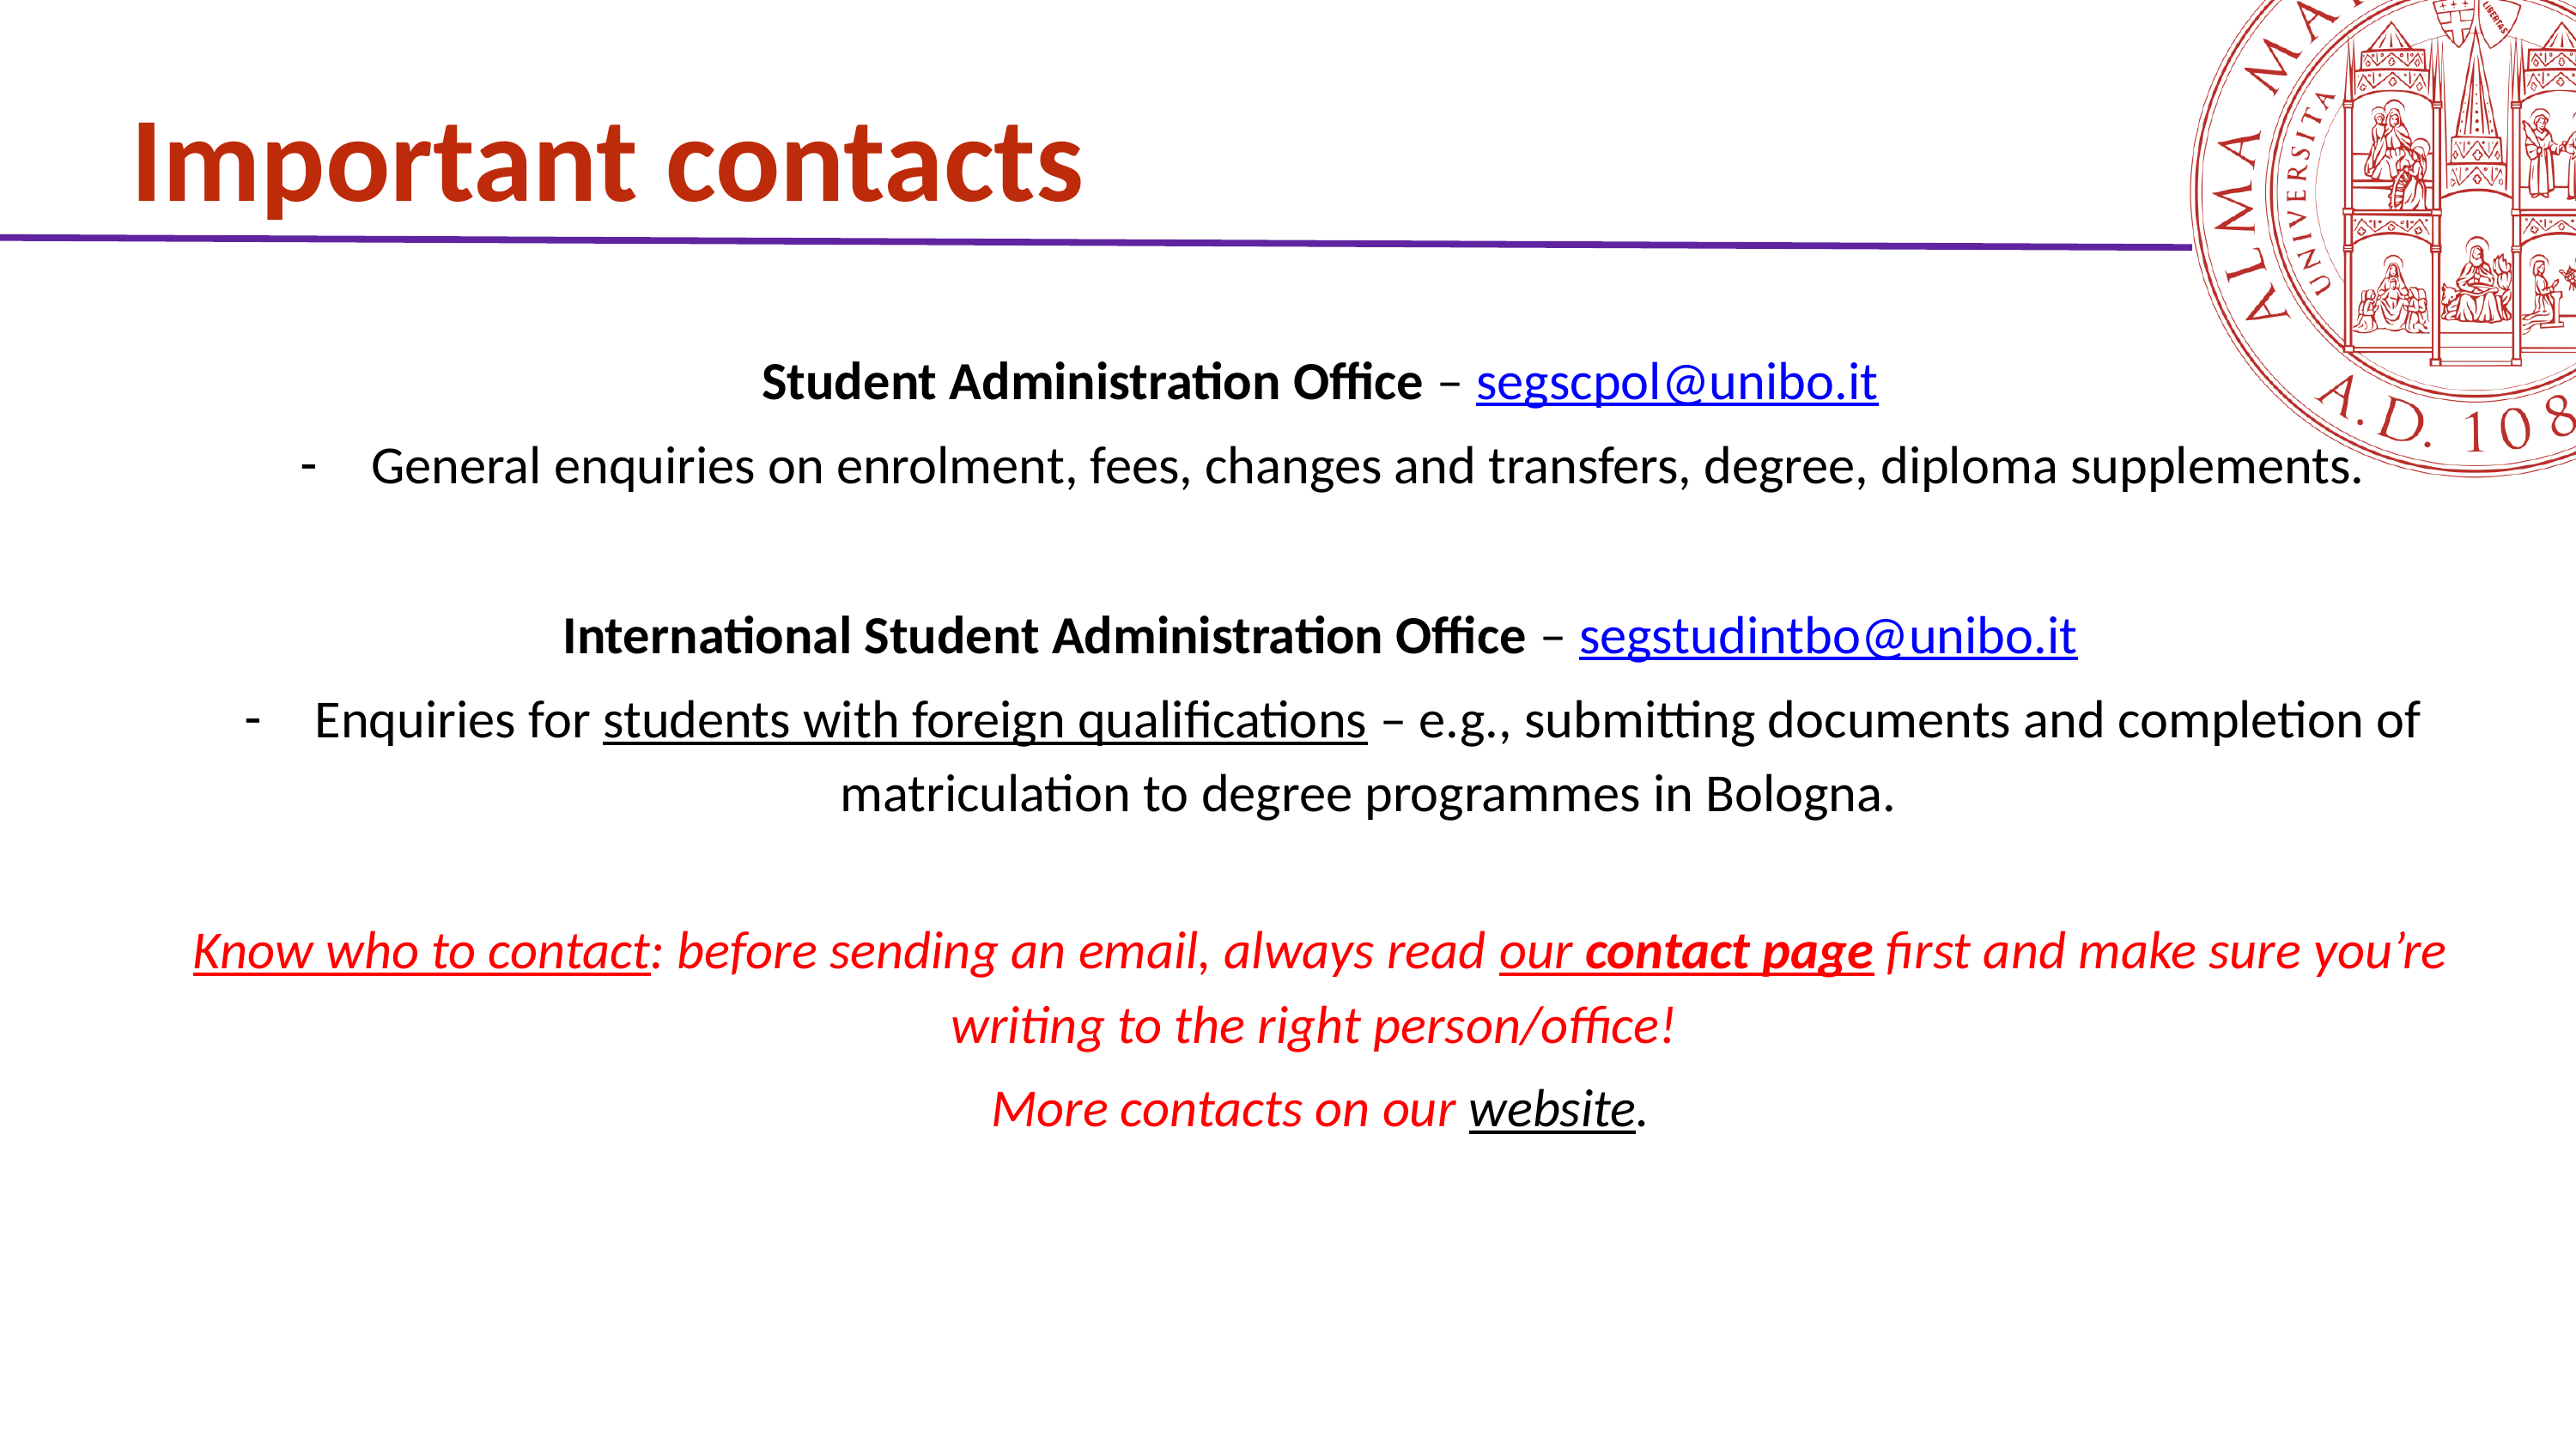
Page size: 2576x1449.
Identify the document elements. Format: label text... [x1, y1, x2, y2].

picture [2184, 0, 2576, 483]
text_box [0, 237, 2180, 248]
list Important contacts [111, 86, 2180, 223]
list Student Administration Office – segscpol@unibo.it General enquiries on enrolment, fees, changes and transfers, degree, diploma supplements. International Student Administration Office – segstudintbo@unibo.it Enquiries for students with foreign qualifications – e.g., submitting documents and completion of matriculation to degree programmes in Bologna. Know who to contact: before sending an email, always read our contact page first and make sure you’re writing to the right person/office! More contacts on our website. [114, 262, 2526, 1373]
